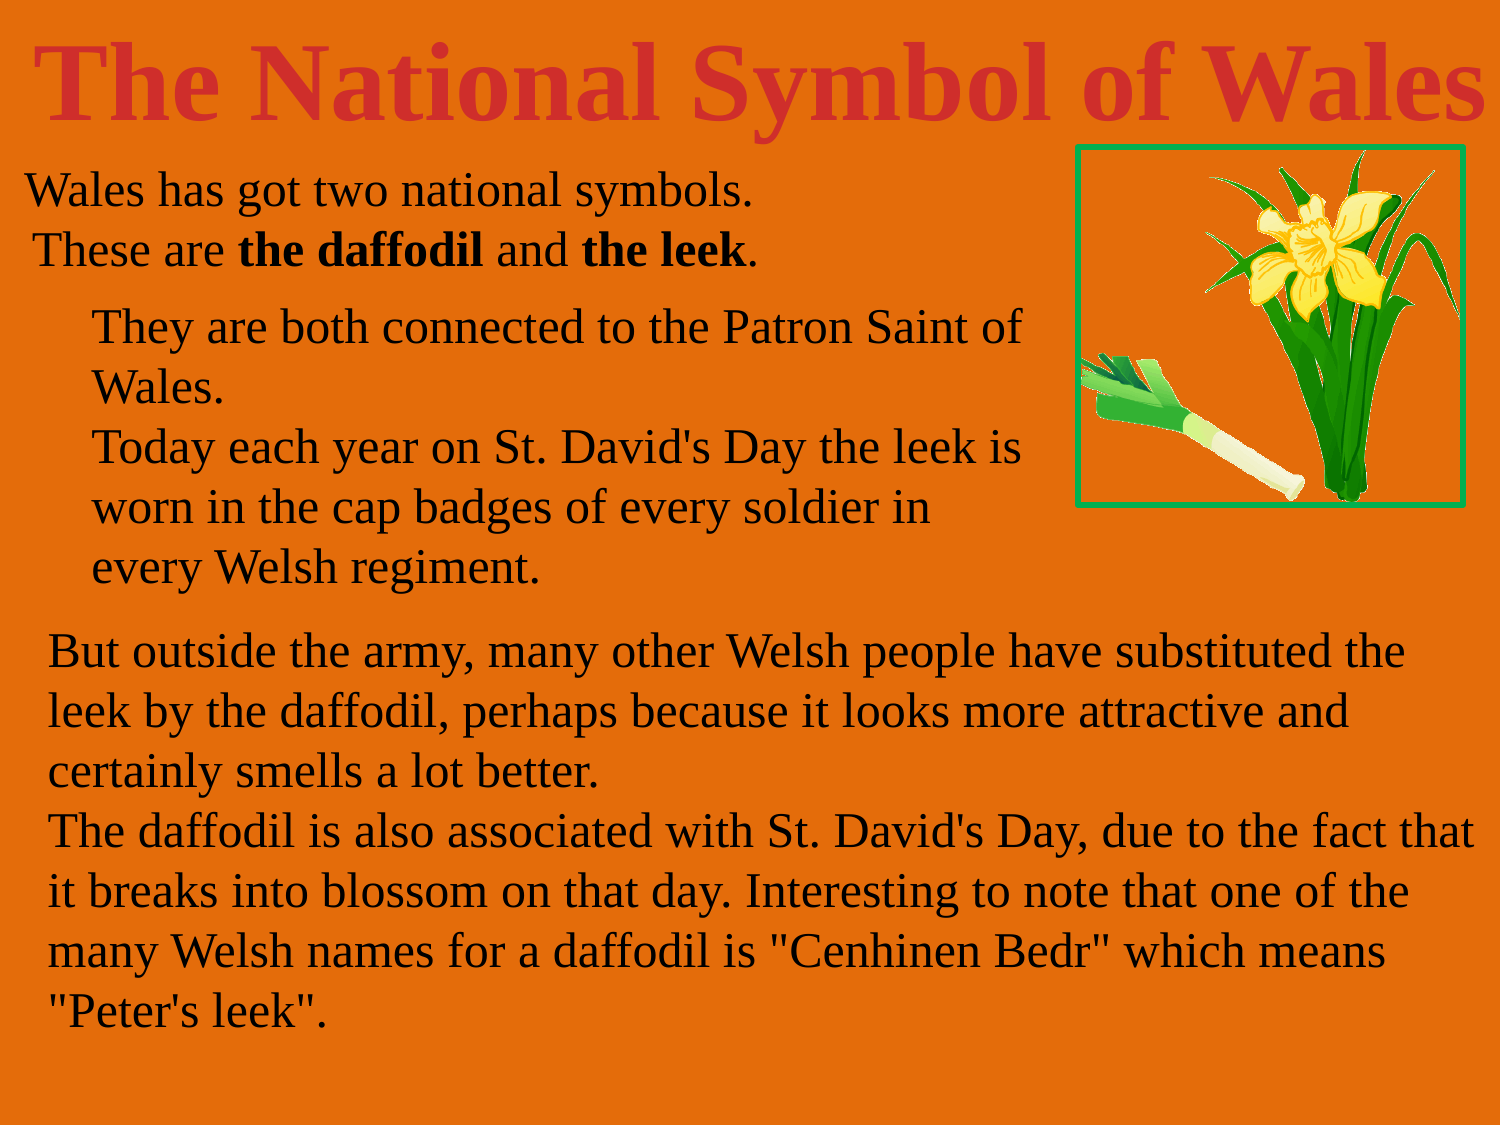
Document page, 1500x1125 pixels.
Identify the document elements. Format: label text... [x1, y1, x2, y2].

text_box Wales has got two national symbols. These are the daffodil and the leek. [0, 149, 845, 285]
text_box They are both connected to the Patron Saint of Wales. Today each year on St. David's Day the leek is worn in the cap badges of every soldier in every Welsh regiment. [76, 286, 1069, 609]
picture [1080, 150, 1461, 502]
text_box But outside the army, many other Welsh people have substituted the leek by the daffodil, perhaps because it looks more attractive and certainly smells a lot better. The daffodil is also associated with St. David's Day, due to the fact that it breaks into blossom on that day. Interesting to note that one of the many Welsh names for a daffodil is "Cenhinen Bedr" which means "Peter's leek". [33, 609, 1492, 1105]
text_box The National Symbol of Wales [18, 0, 1500, 150]
